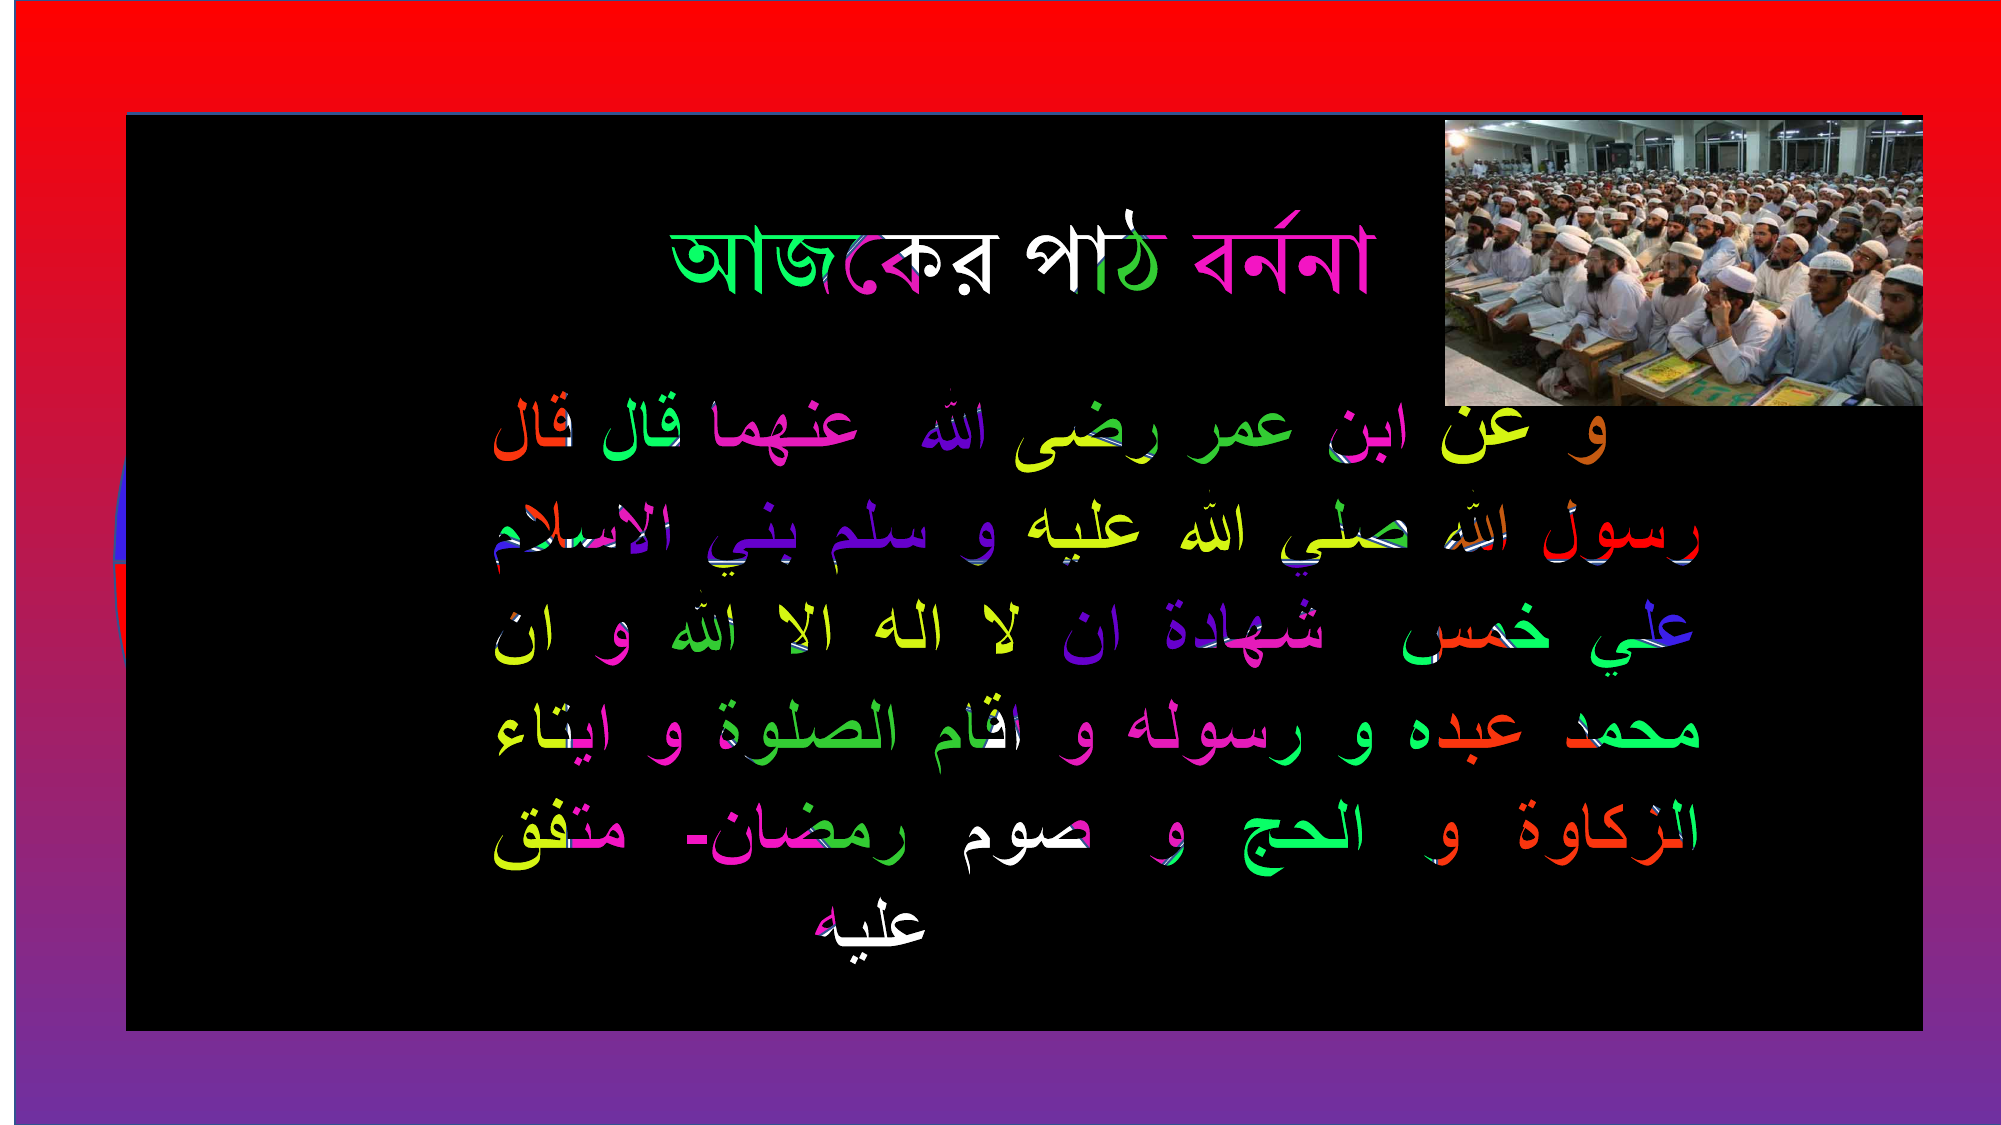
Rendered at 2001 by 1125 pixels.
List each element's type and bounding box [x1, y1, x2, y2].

text_box [127, 115, 1923, 1030]
text_box [113, 114, 1025, 1010]
text_box [14, 0, 2000, 1125]
